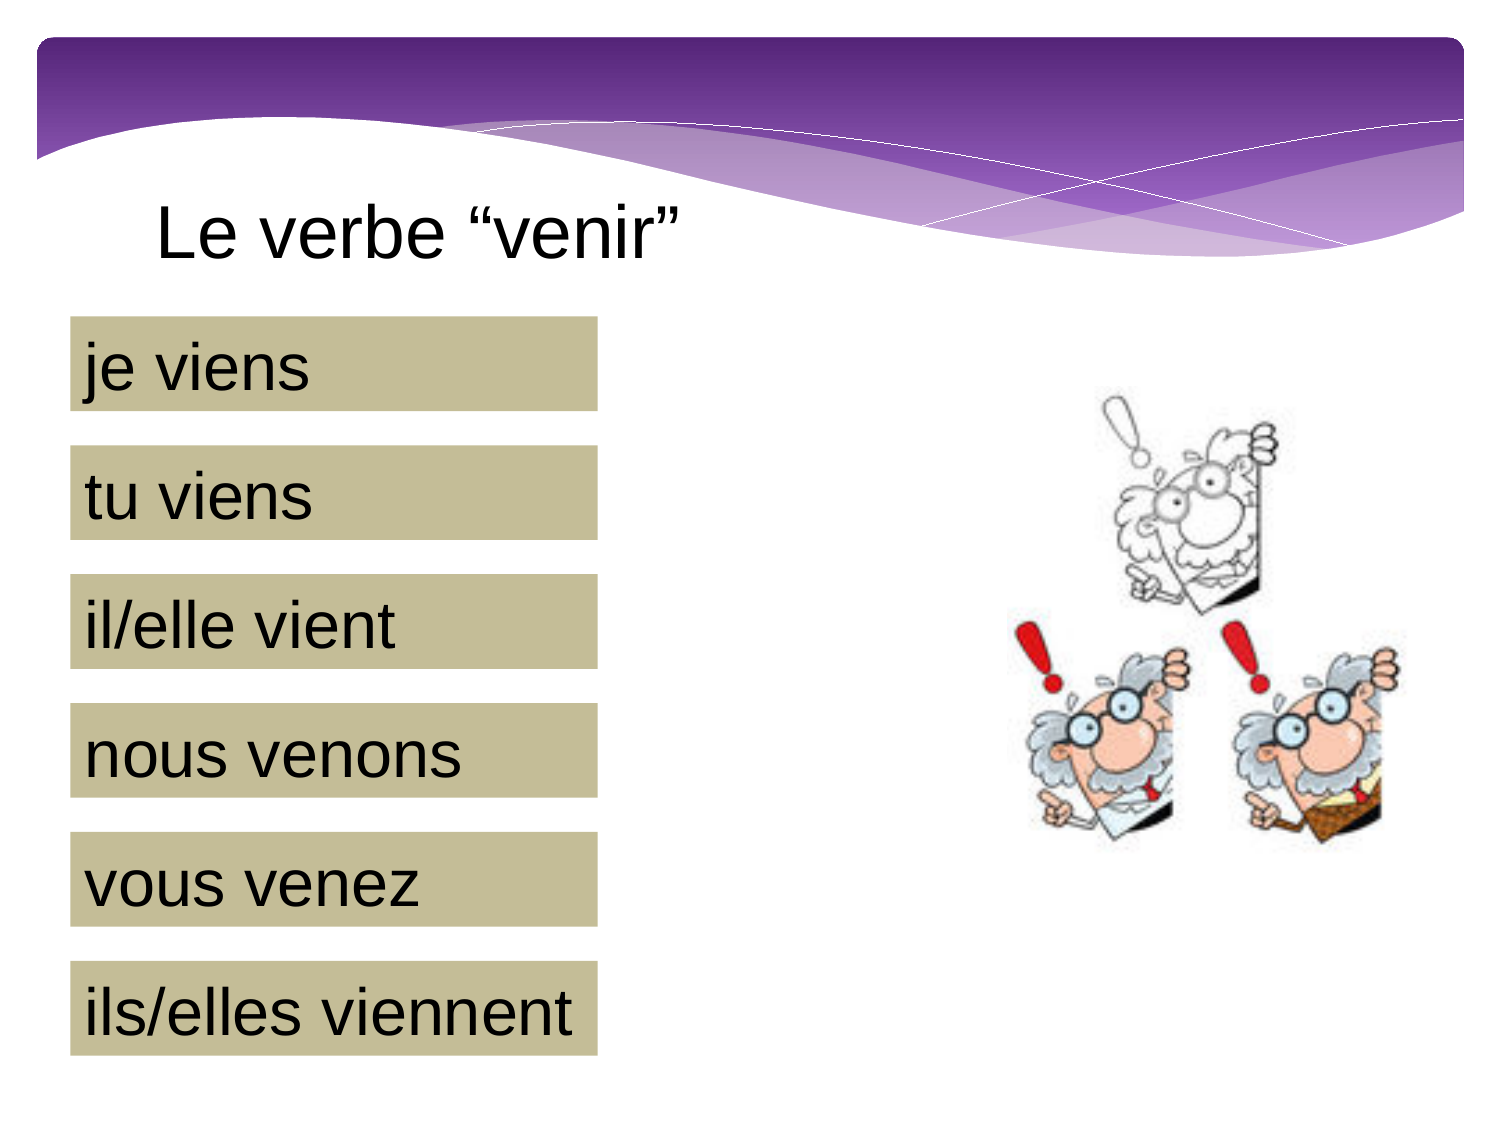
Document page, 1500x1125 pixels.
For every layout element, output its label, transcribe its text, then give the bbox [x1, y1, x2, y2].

text_box je viens [70, 316, 598, 412]
text_box tu viens [70, 445, 598, 540]
text_box il/elle vient [70, 574, 598, 669]
text_box Le verbe “venir” [140, 175, 774, 281]
text_box vous venez [70, 831, 598, 927]
text_box ils/elles viennent [70, 960, 598, 1056]
picture [1007, 386, 1411, 856]
text_box nous venons [70, 703, 598, 798]
